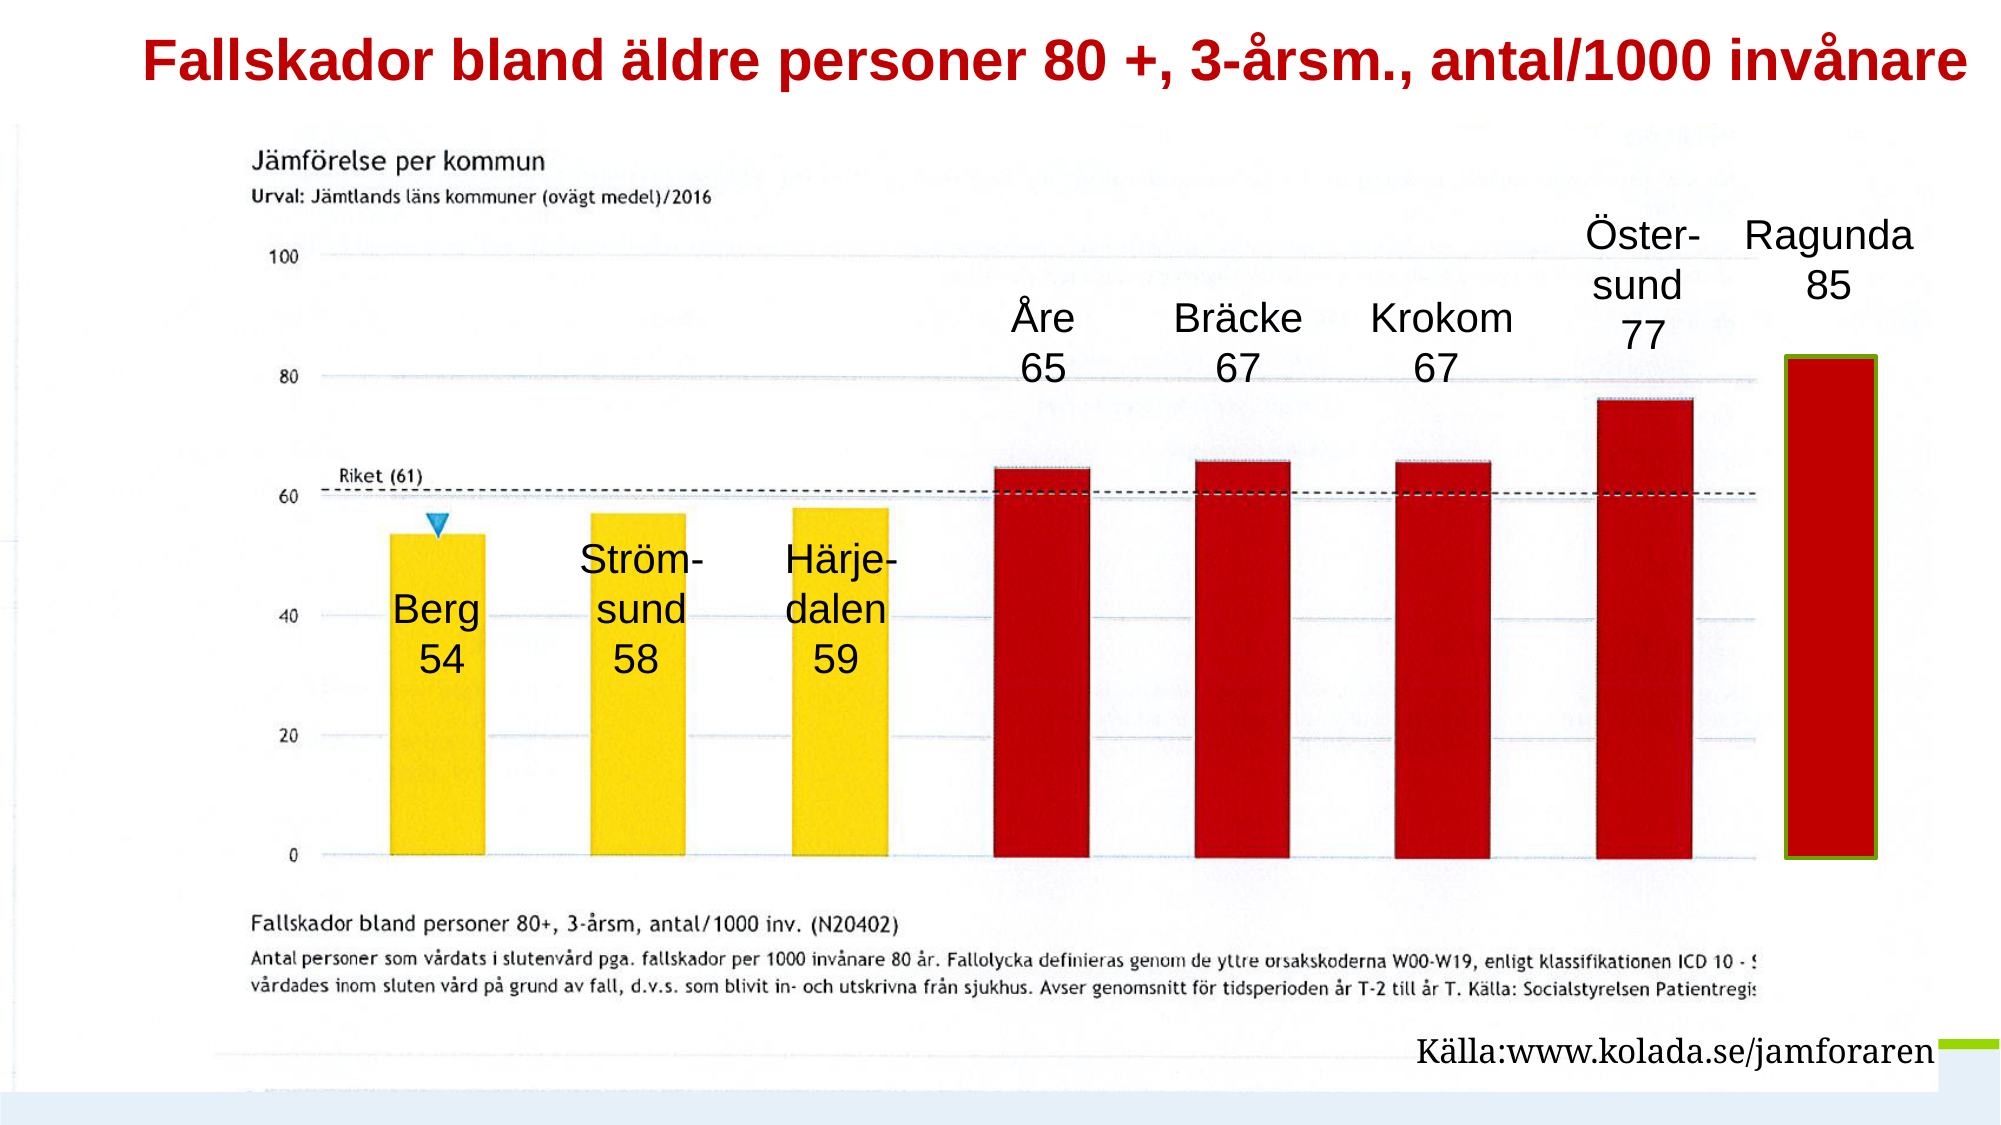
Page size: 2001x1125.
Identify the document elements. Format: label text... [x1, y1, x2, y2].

text_box Källa:www.kolada.se/jamforaren [969, 1018, 1970, 1124]
text_box Fallskador bland äldre personer 80 +, 3-årsm., antal/1000 invånare [128, 14, 2000, 100]
picture [0, 122, 1939, 1092]
